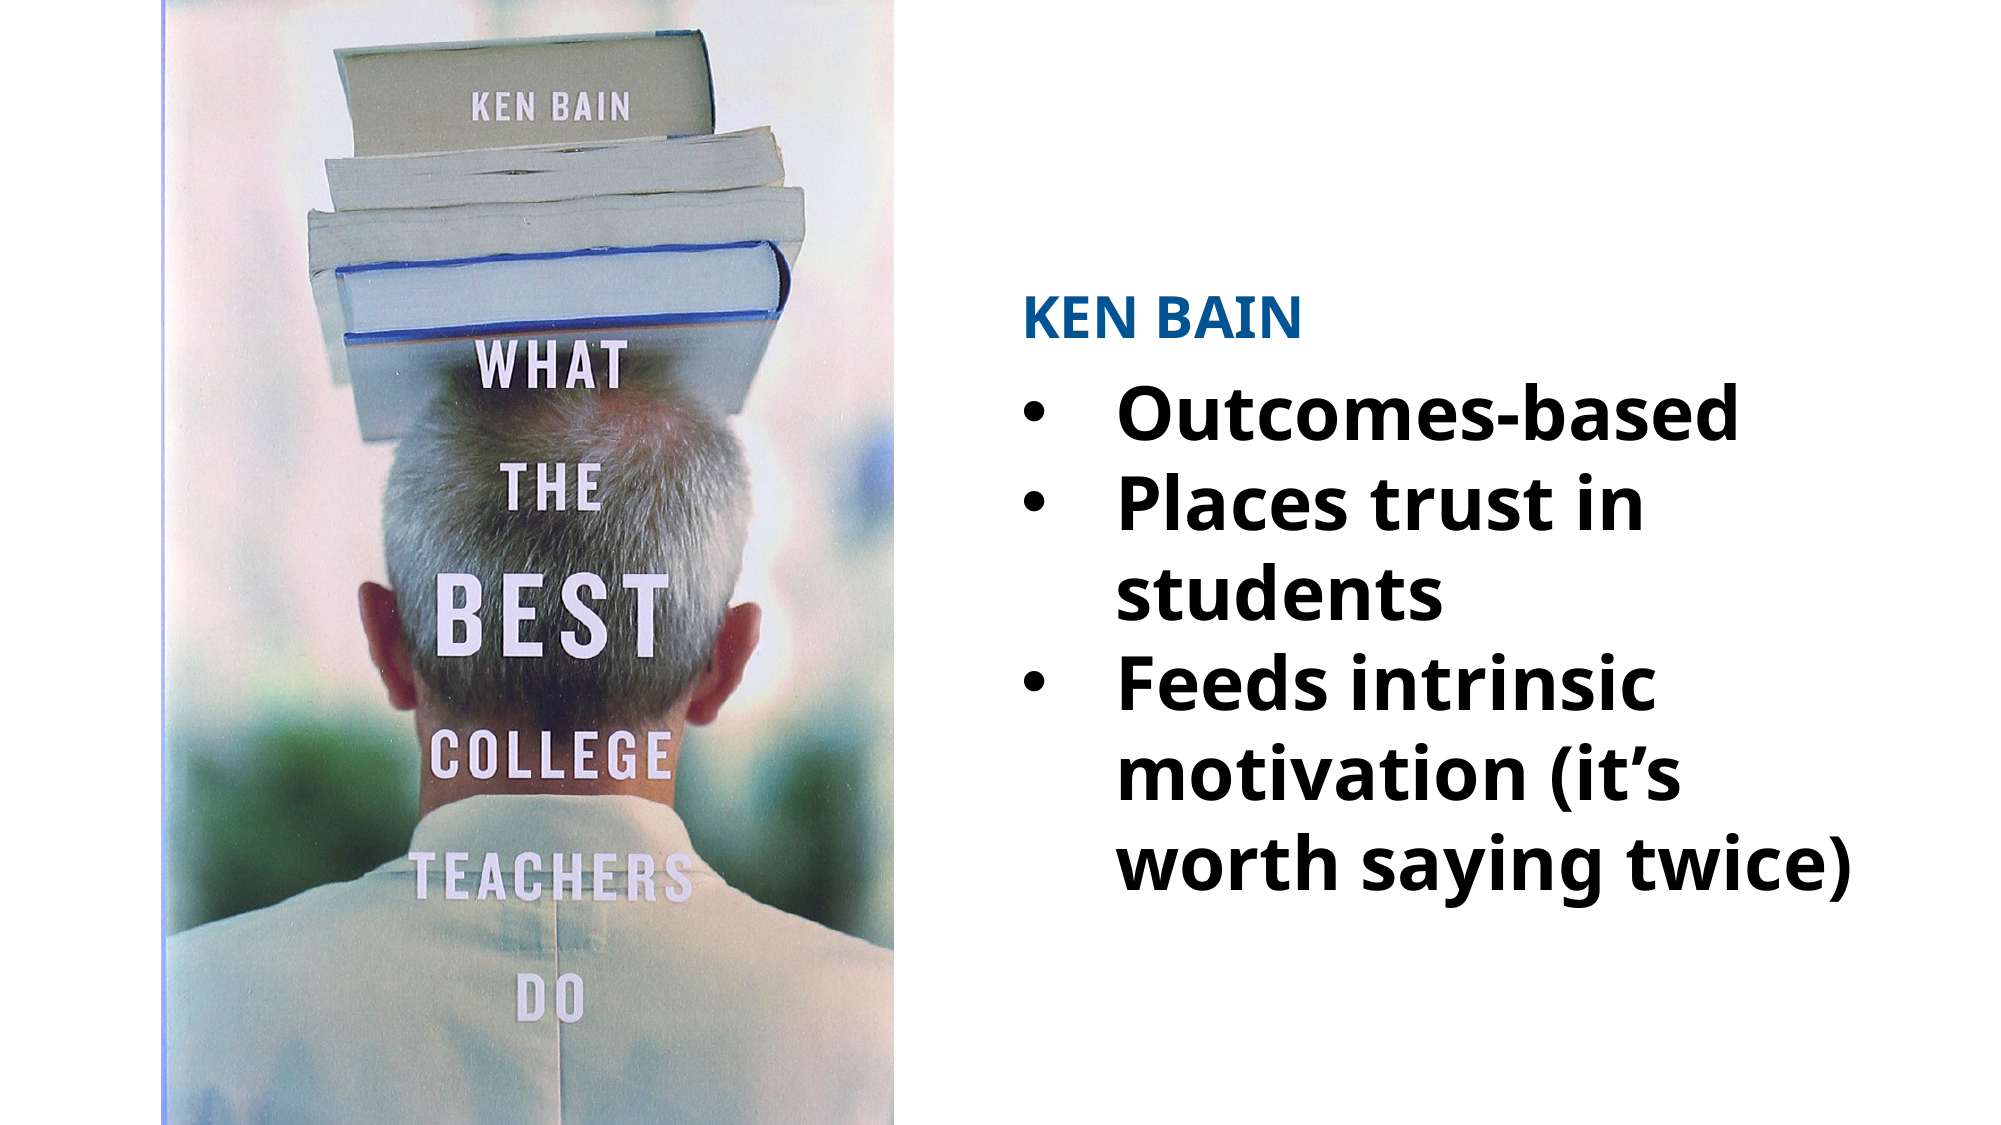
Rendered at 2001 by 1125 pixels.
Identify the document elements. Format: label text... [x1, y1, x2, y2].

text_box Outcomes-based Places trust in students Feeds intrinsic motivation (it’s worth saying twice) [1006, 358, 1941, 914]
text_box KEN BAIN [1006, 272, 1941, 358]
picture [161, 0, 895, 1125]
